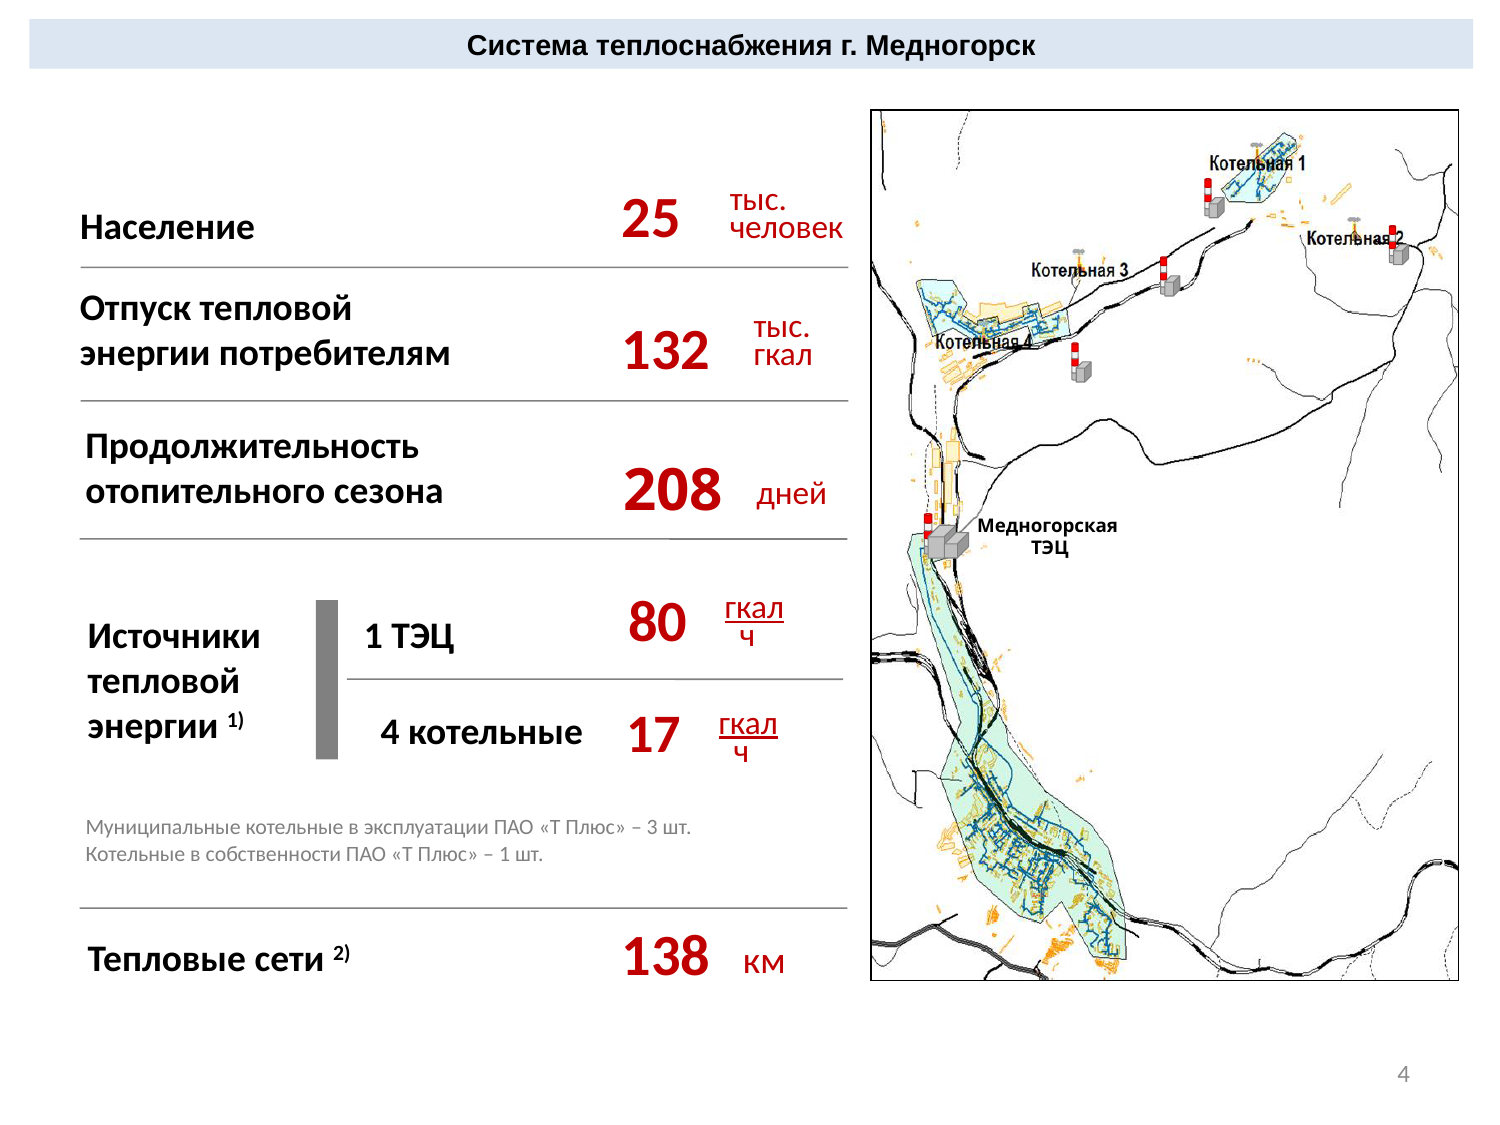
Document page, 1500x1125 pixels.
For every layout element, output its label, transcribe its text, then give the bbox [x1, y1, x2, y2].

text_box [871, 110, 1458, 980]
text_box Тепловые сети 2) [50, 924, 608, 990]
text_box Муниципальные котельные в эксплуатации ПАО «Т Плюс» – 3 шт. Котельные в собственности ПАО «Т Плюс» – 1 шт. [45, 796, 866, 886]
text_box Продолжительность отопительного сезона [61, 398, 616, 533]
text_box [611, 702, 833, 776]
text_box Система теплоснабжения г. Медногорск [29, 19, 1474, 69]
text_box Источники тепловой энергии 1) [50, 590, 322, 768]
text_box [315, 600, 338, 760]
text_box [613, 907, 848, 990]
text_box Население [57, 187, 446, 263]
text_box 4 котельные [338, 700, 626, 759]
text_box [539, 143, 859, 285]
text_box 1 ТЭЦ [341, 584, 530, 682]
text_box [613, 575, 804, 661]
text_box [608, 444, 866, 530]
text_box <номер> [1074, 1042, 1425, 1103]
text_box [539, 290, 862, 414]
text_box Отпуск тепловой энергии потребителям [57, 280, 534, 376]
